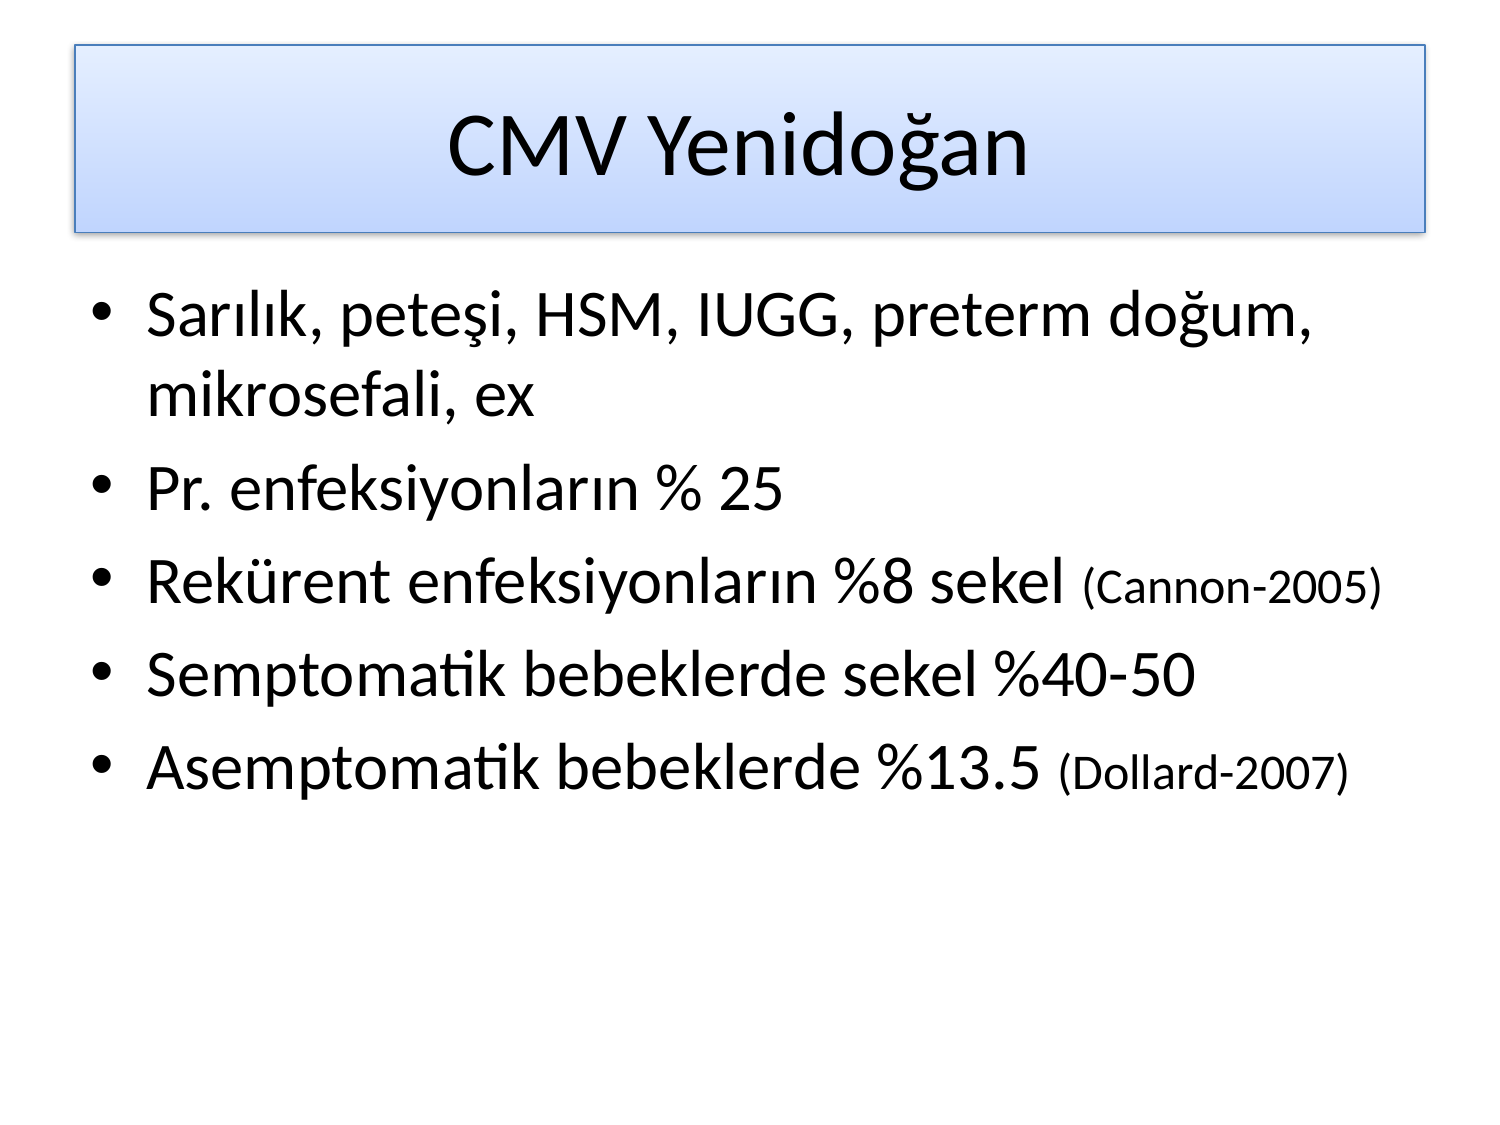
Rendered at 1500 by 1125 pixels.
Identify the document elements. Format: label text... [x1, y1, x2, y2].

title CMV Yenidoğan [74, 44, 1426, 233]
list Sarılık, peteşi, HSM, IUGG, preterm doğum, mikrosefali, ex Pr. enfeksiyonların % 25 Rekürent enfeksiyonların %8 sekel (Cannon-2005) Semptomatik bebeklerde sekel %40-50 Asemptomatik bebeklerde %13.5 (Dollard-2007) [75, 262, 1425, 1005]
